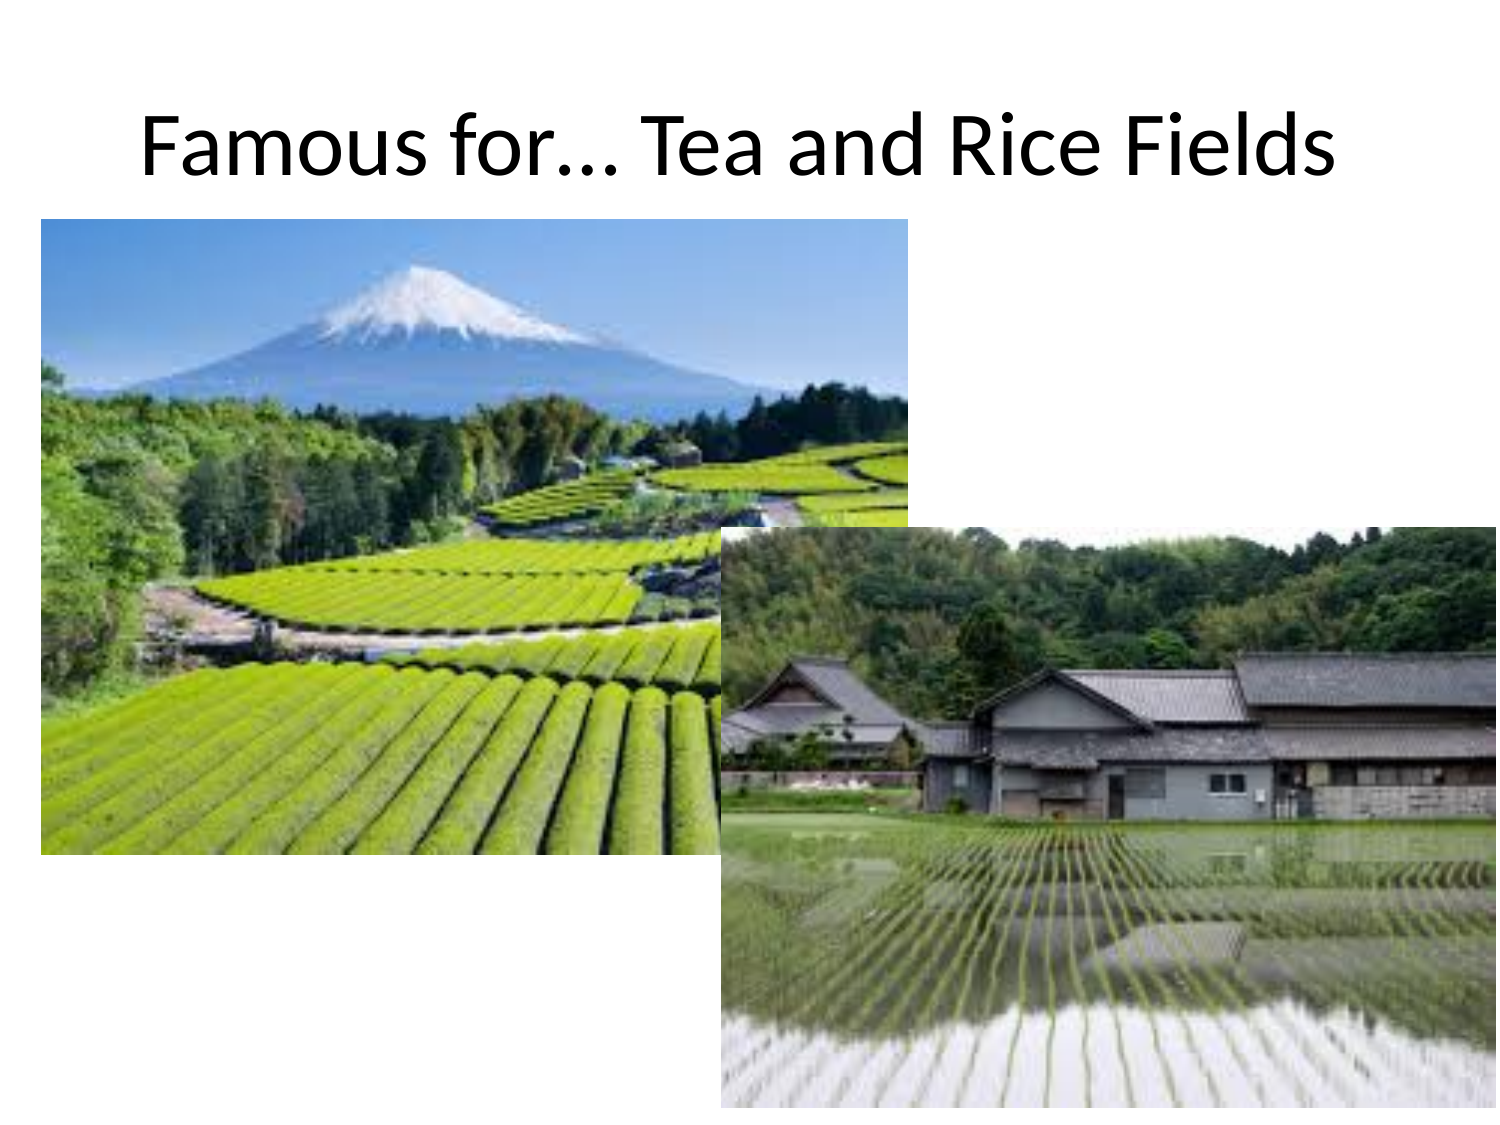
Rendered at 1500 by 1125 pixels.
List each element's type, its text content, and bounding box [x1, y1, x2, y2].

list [41, 219, 908, 855]
title Famous for… Tea and Rice Fields [75, 45, 1425, 233]
picture [721, 527, 1496, 1108]
